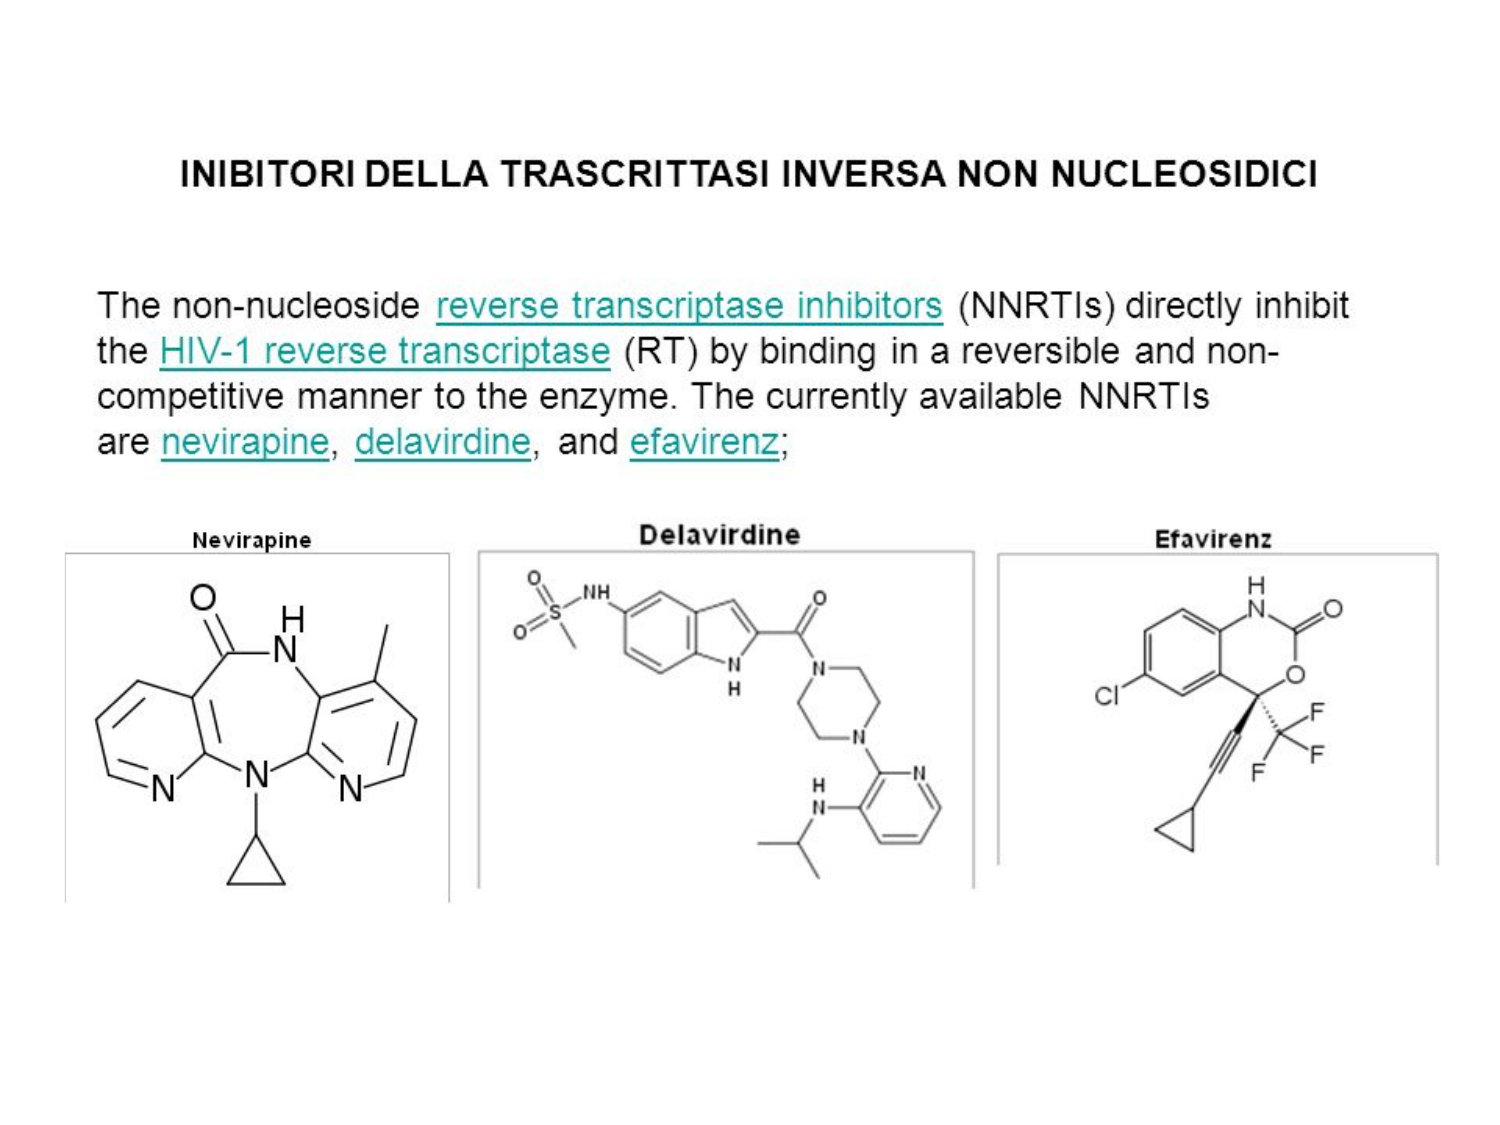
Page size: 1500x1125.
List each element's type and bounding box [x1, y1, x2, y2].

picture [64, 125, 1442, 956]
